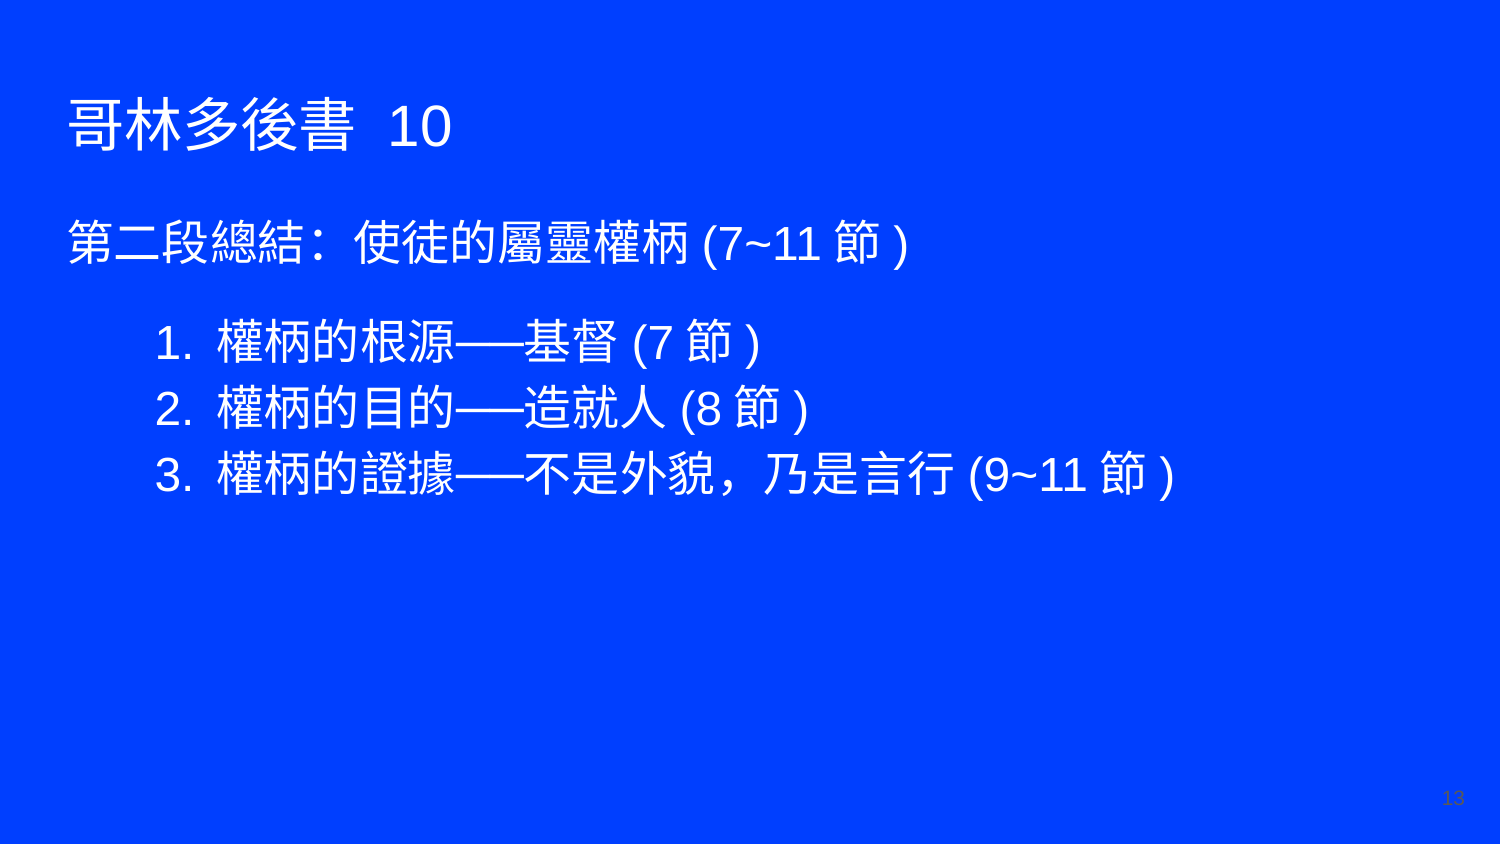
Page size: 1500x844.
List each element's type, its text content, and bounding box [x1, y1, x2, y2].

list 第二段總結：使徒的屬靈權柄(7~11節) 權柄的根源──基督(7節) 權柄的目的──造就人(8節) 權柄的證據──不是外貌，乃是言行(9~11節) [51, 189, 1449, 750]
slide_number ‹#› [1389, 764, 1480, 830]
title 哥林多後書 10 [51, 72, 1449, 167]
